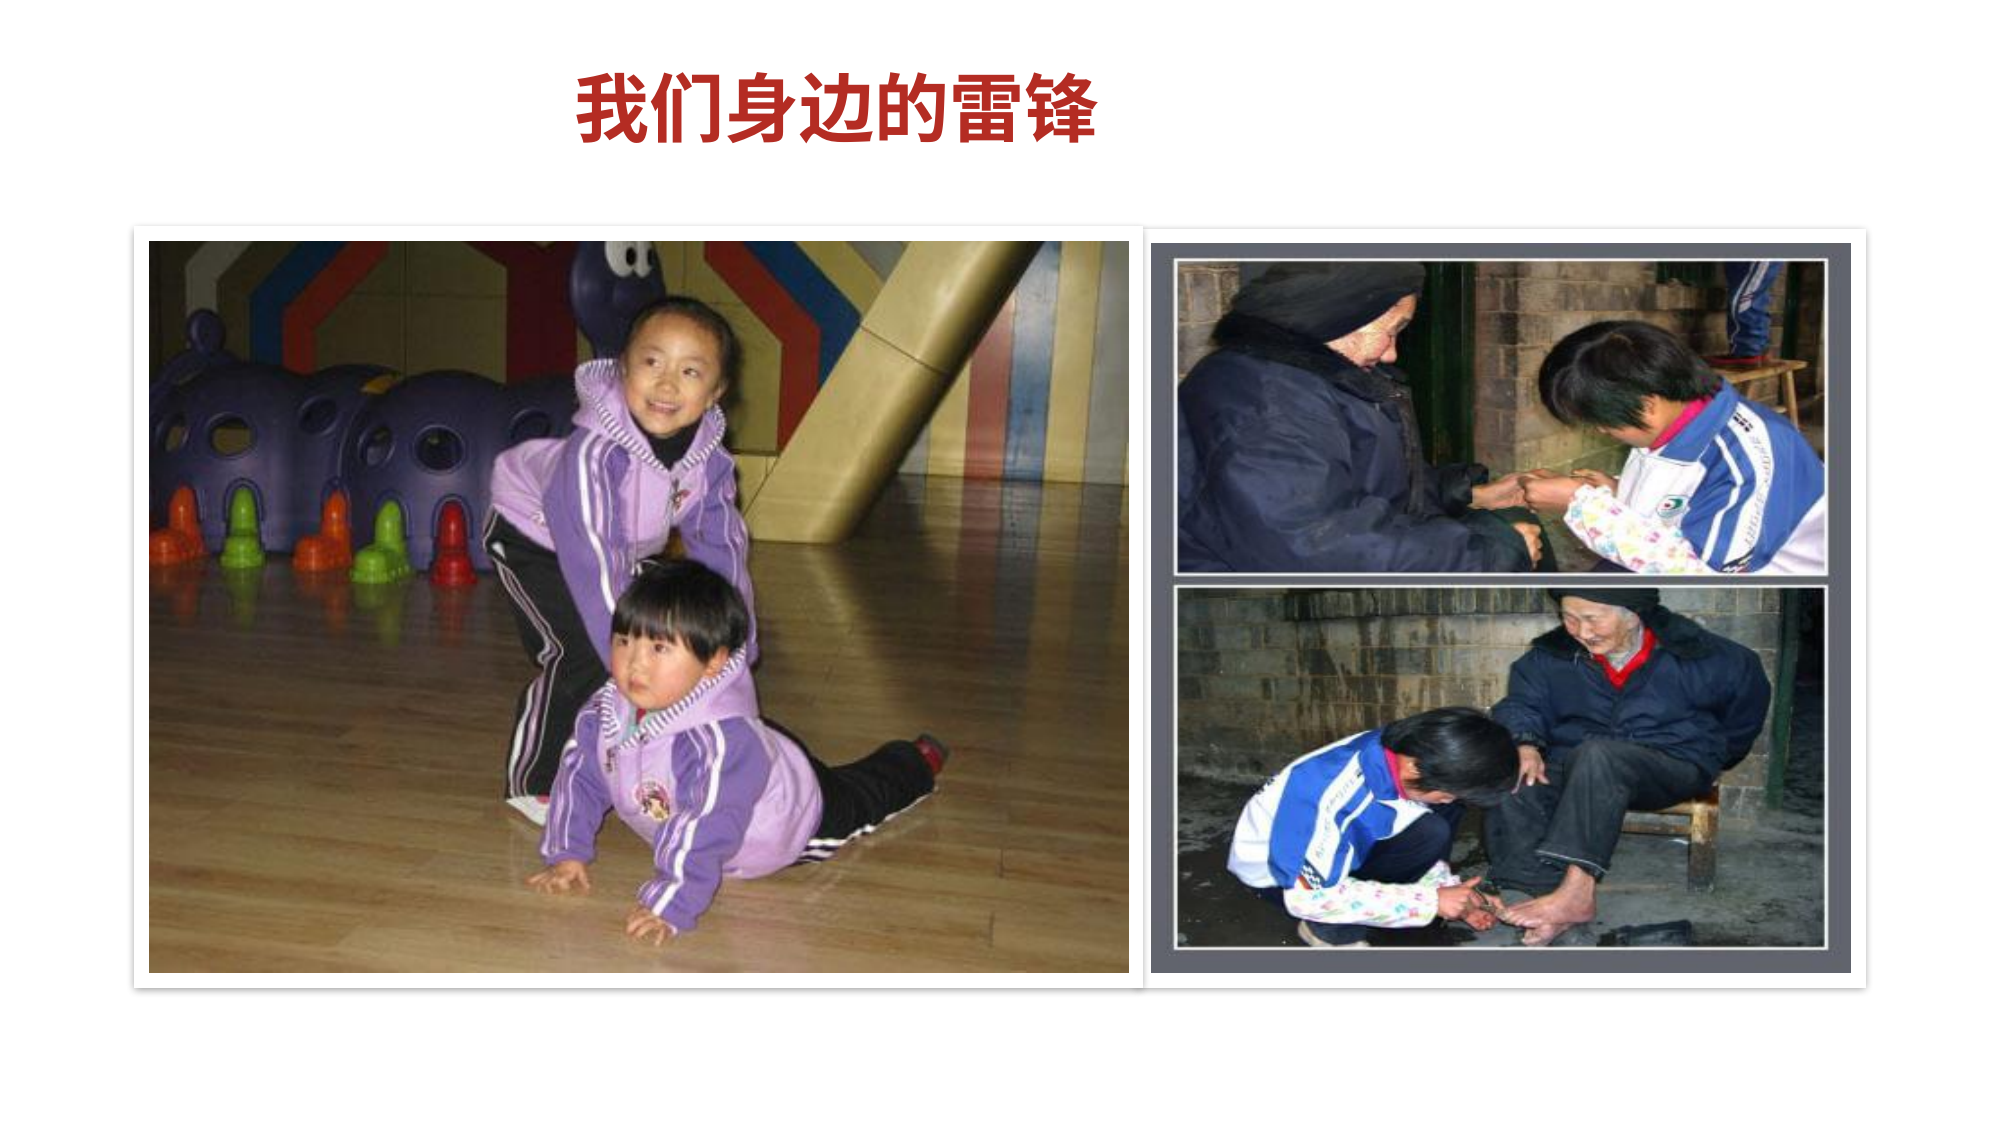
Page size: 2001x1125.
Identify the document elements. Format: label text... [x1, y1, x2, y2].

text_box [148, 240, 1852, 973]
text_box 我们身边的雷锋 [559, 53, 1441, 159]
